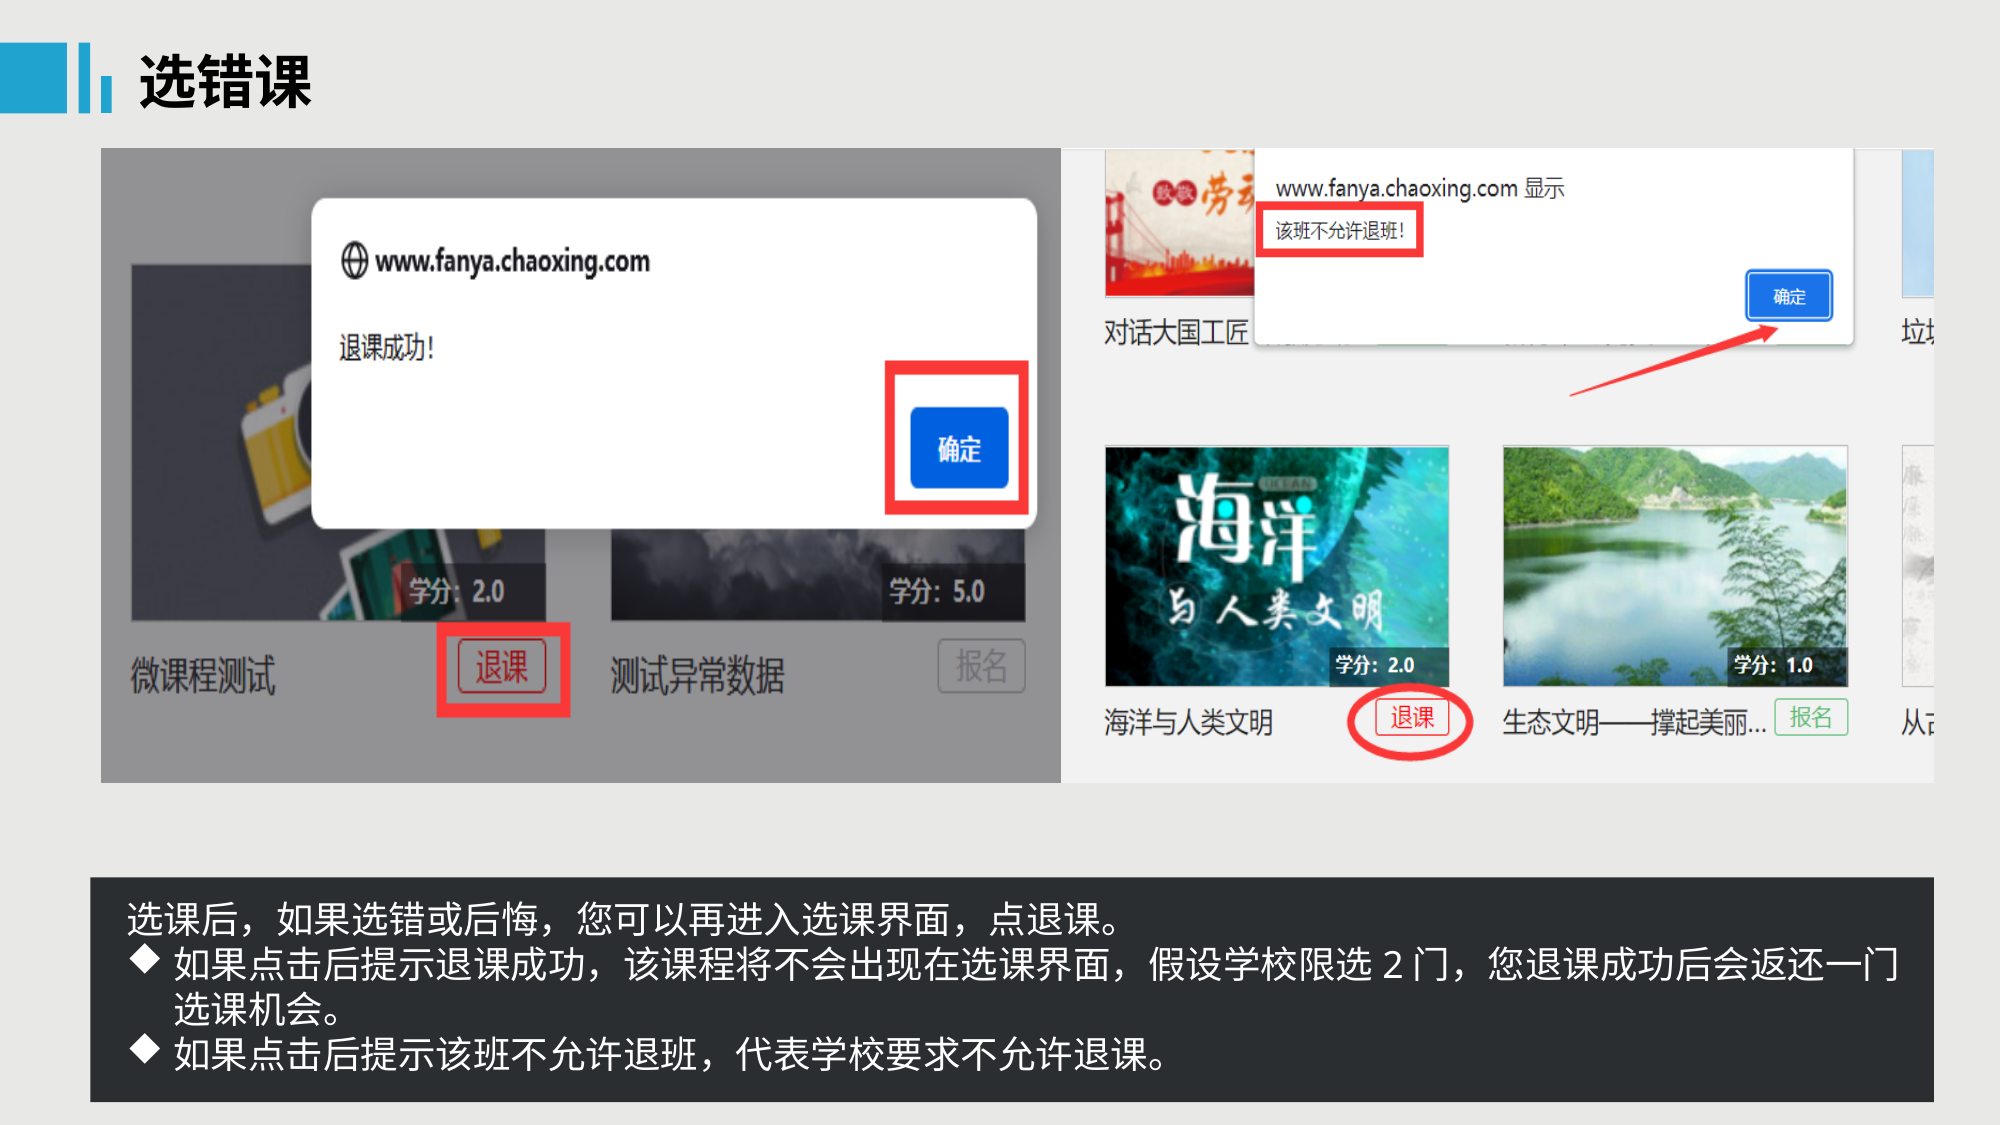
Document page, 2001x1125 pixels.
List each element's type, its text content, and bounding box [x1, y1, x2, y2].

text_box [99, 74, 114, 115]
text_box 选错课 [123, 38, 818, 124]
text_box [77, 41, 92, 116]
text_box [0, 41, 69, 116]
picture [100, 148, 1935, 783]
text_box [88, 875, 1936, 1104]
text_box 选课后，如果选错或后悔，您可以再进入选课界面，点退课。 如果点击后提示退课成功，该课程将不会出现在选课界面，假设学校限选2门，您退课成功后会返还一门选课机会。 如果点击后提示该班不允许退班，代表学校要求不允许退课。 [111, 889, 1918, 1084]
